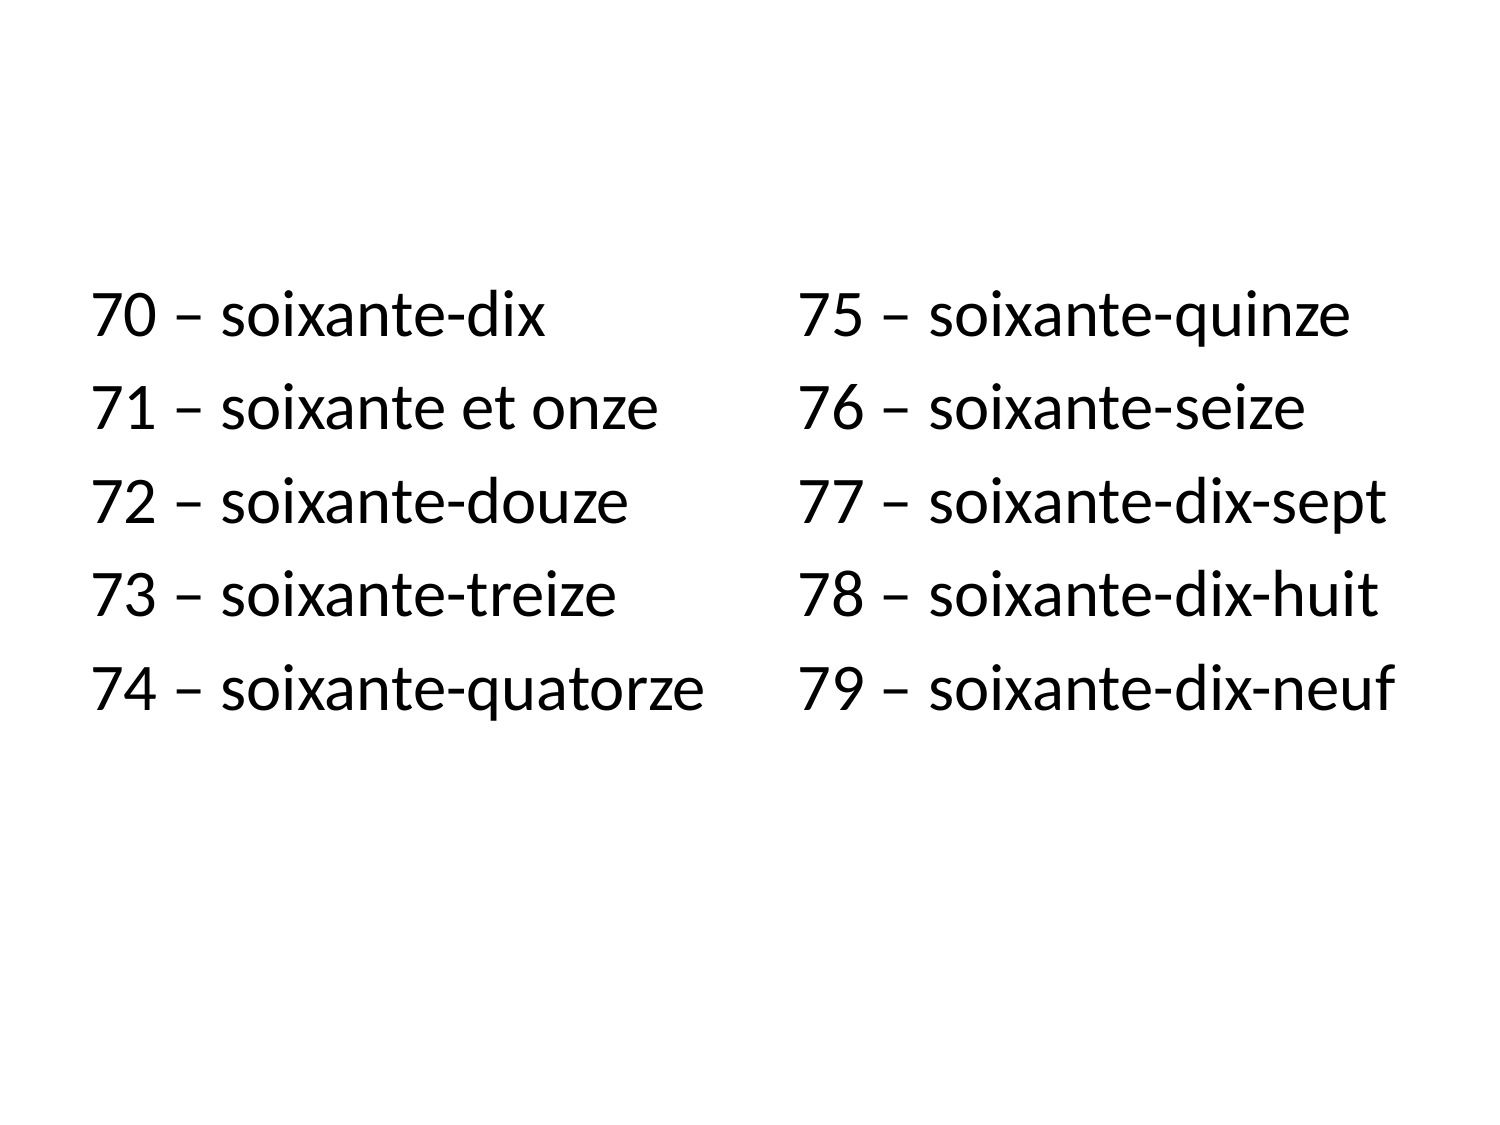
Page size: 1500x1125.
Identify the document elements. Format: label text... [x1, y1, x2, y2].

list 70 – soixante-dix 71 – soixante et onze 72 – soixante-douze 73 – soixante-treize 74 – soixante-quatorze [75, 262, 758, 1005]
text_box 75 – soixante-quinze 76 – soixante-seize 77 – soixante-dix-sept 78 – soixante-dix-huit 79 – soixante-dix-neuf [782, 262, 1466, 1005]
